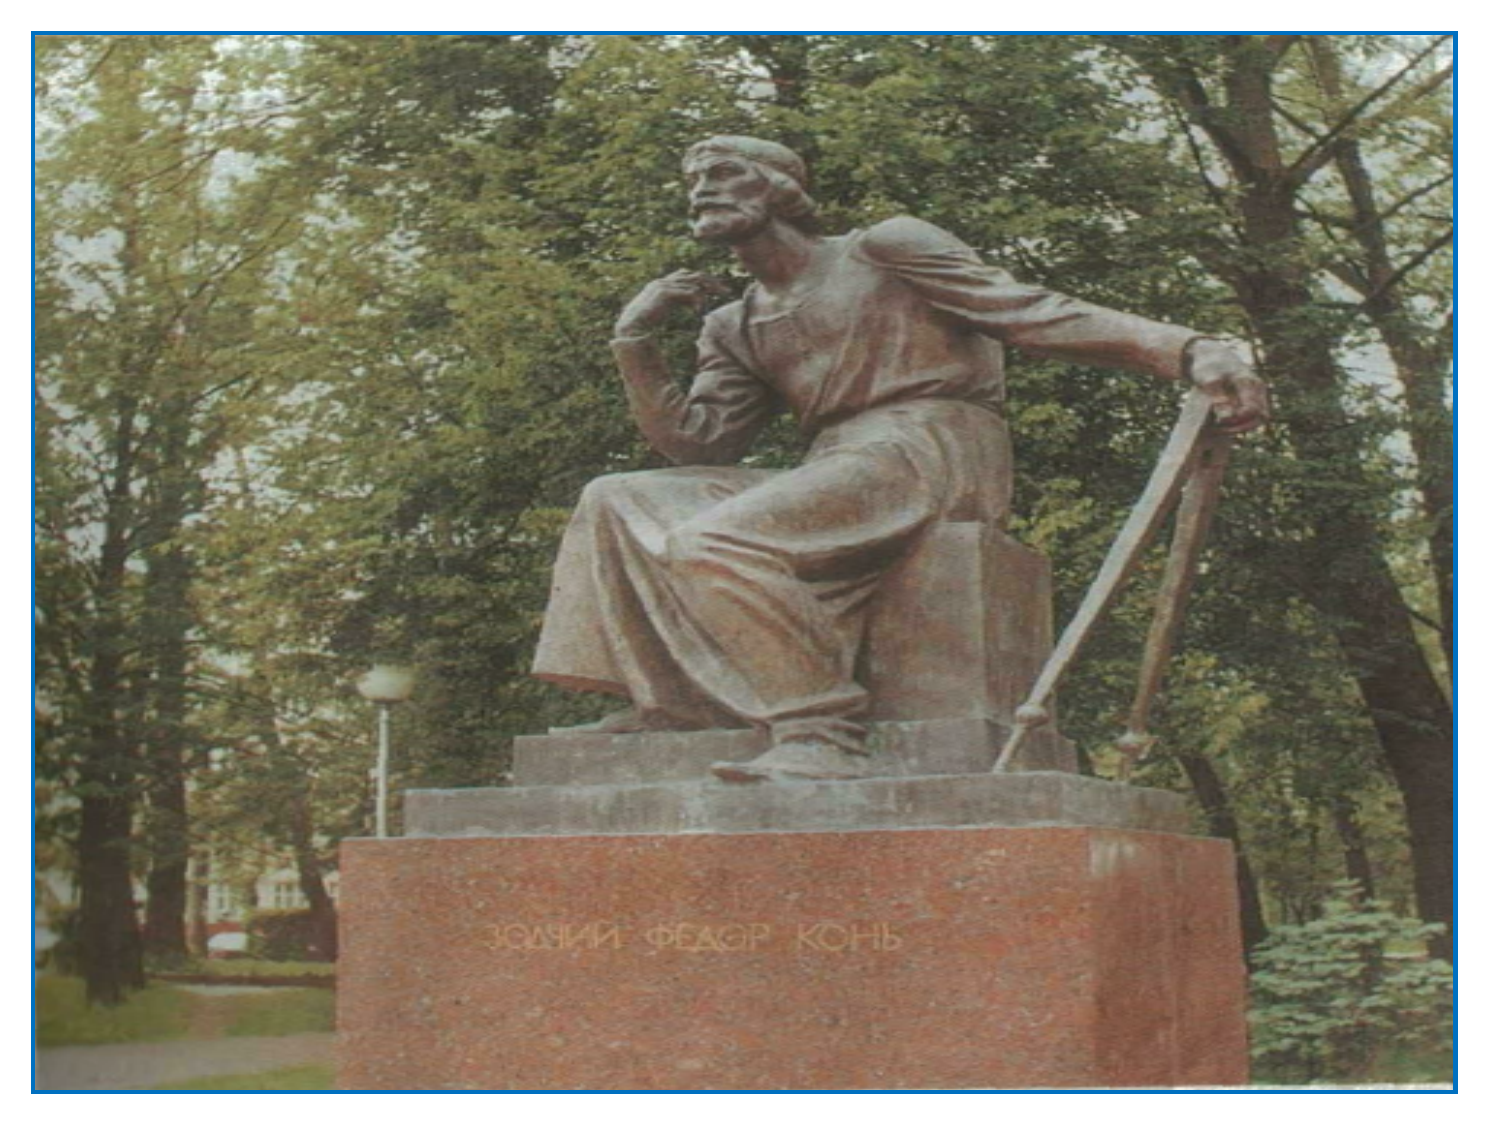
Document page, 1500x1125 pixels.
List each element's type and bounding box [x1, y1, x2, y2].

list [34, 34, 1454, 1091]
